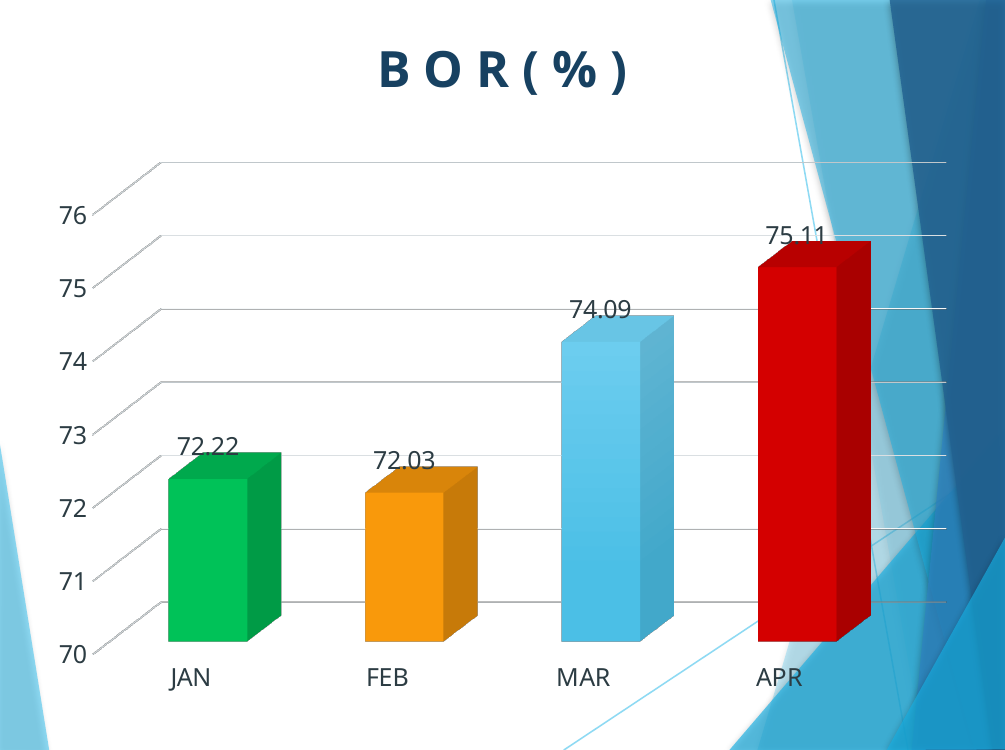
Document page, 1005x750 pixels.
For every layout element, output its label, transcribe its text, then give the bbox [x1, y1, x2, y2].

title B O R ( % ) [50, 30, 955, 150]
chart [29, 151, 976, 707]
